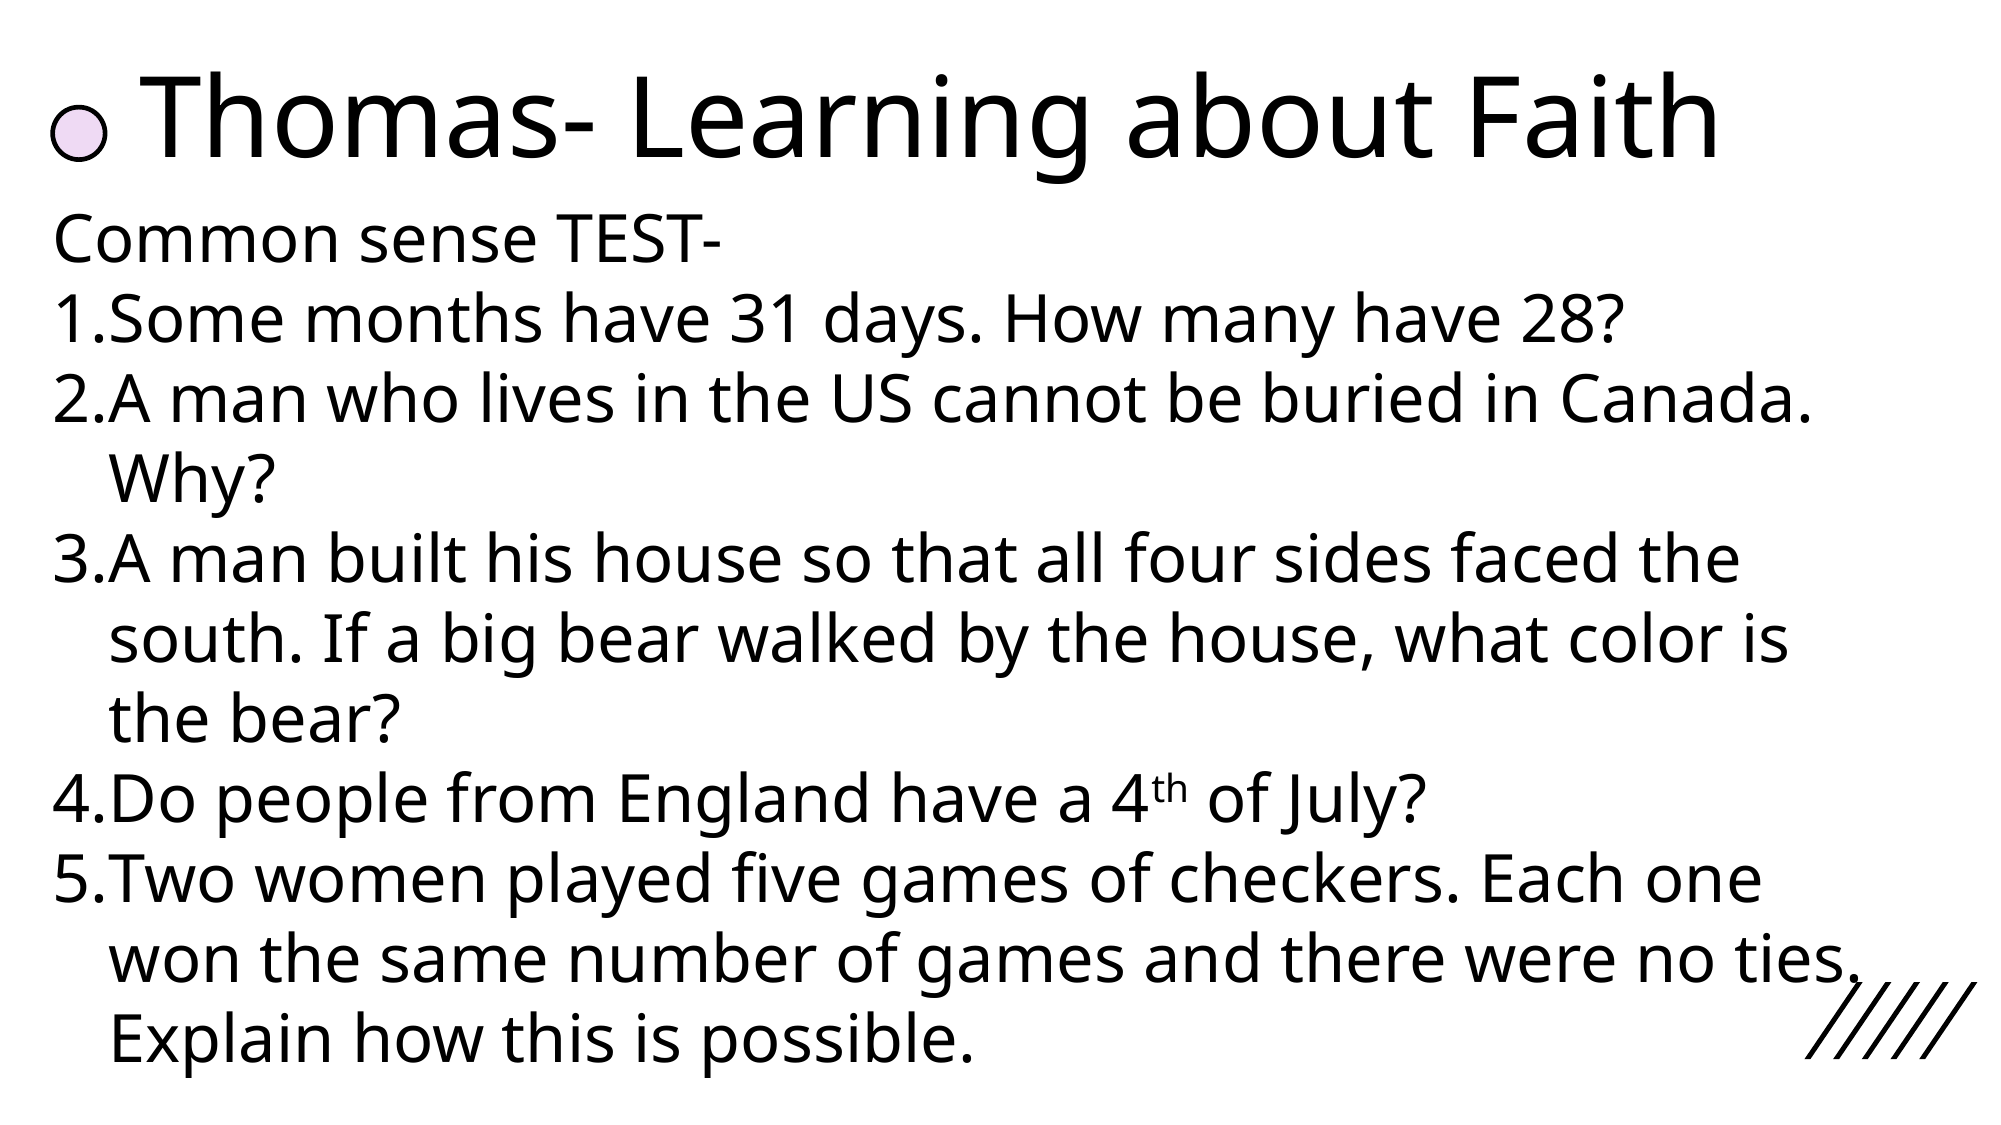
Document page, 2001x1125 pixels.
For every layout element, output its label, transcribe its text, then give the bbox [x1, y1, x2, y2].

text_box Thomas- Learning about Faith [124, 37, 1804, 188]
text_box Common sense TEST- Some months have 31 days. How many have 28? A man who lives in the US cannot be buried in Canada. Why? A man built his house so that all four sides faced the south. If a big bear walked by the house, what color is the bear? Do people from England have a 4th of July? Two women played five games of checkers. Each one won the same number of games and there were no ties. Explain how this is possible. [37, 188, 1919, 1084]
